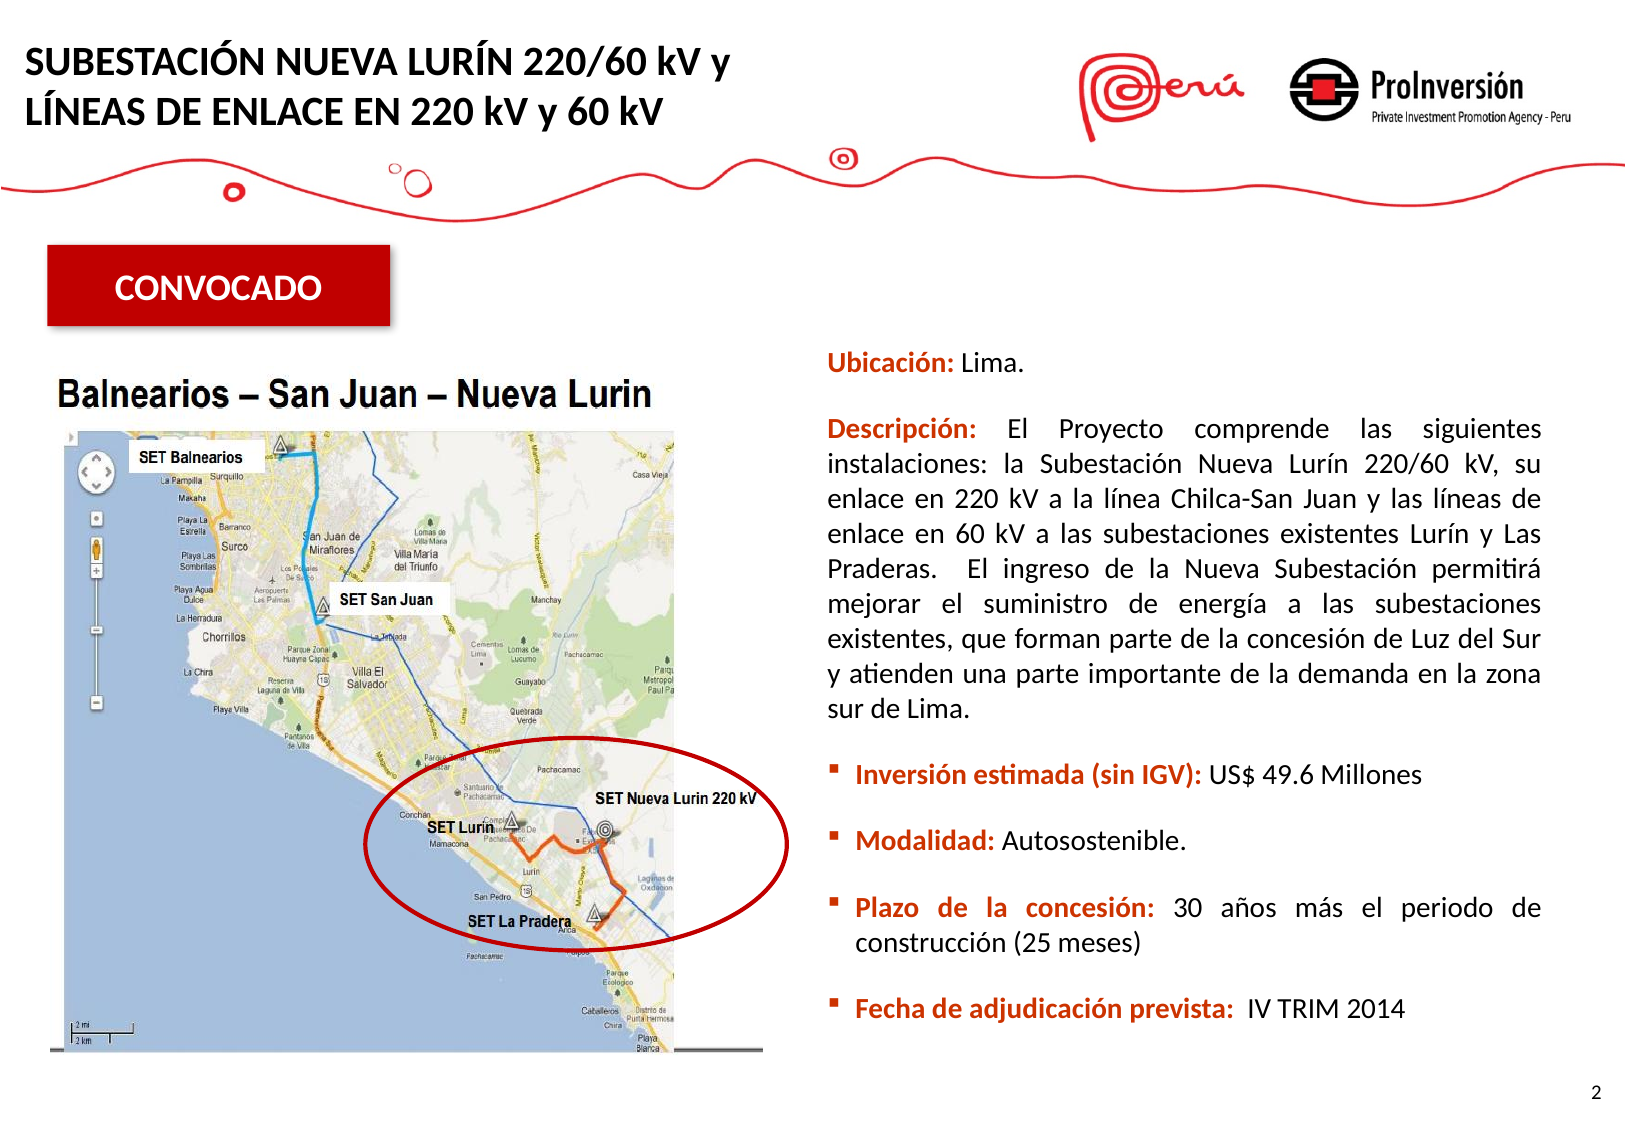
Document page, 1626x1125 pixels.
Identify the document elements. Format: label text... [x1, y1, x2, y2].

picture [1, 0, 1625, 1125]
slide_number 2 [1535, 1070, 1617, 1120]
text_box [767, 796, 789, 893]
text_box CONVOCADO [47, 244, 391, 327]
text_box SUBESTACIÓN NUEVA LURÍN 220/60 kV y LÍNEAS DE ENLACE EN 220 kV y 60 kV [0, 30, 851, 138]
text_box Ubicación: Lima. Descripción: El Proyecto comprende las siguientes instalaciones: la Subestación Nueva Lurín 220/60 kV, su enlace en 220 kV a la línea Chilca-San Juan y las líneas de enlace en 60 kV a las subestaciones existentes Lurín y Las Praderas. El ingreso de la Nueva Subestación permitirá mejorar el suministro de energía a las subestaciones existentes, que forman parte de la concesión de Luz del Sur y atienden una parte importante de la demanda en la zona sur de Lima. Inversión estimada (sin IGV): US$ 49.6 Millones Modalidad: Autosostenible. Plazo de la concesión: 30 años más el periodo de construcción (25 meses) Fecha de adjudicación prevista: IV TRIM 2014 [812, 335, 1557, 1032]
